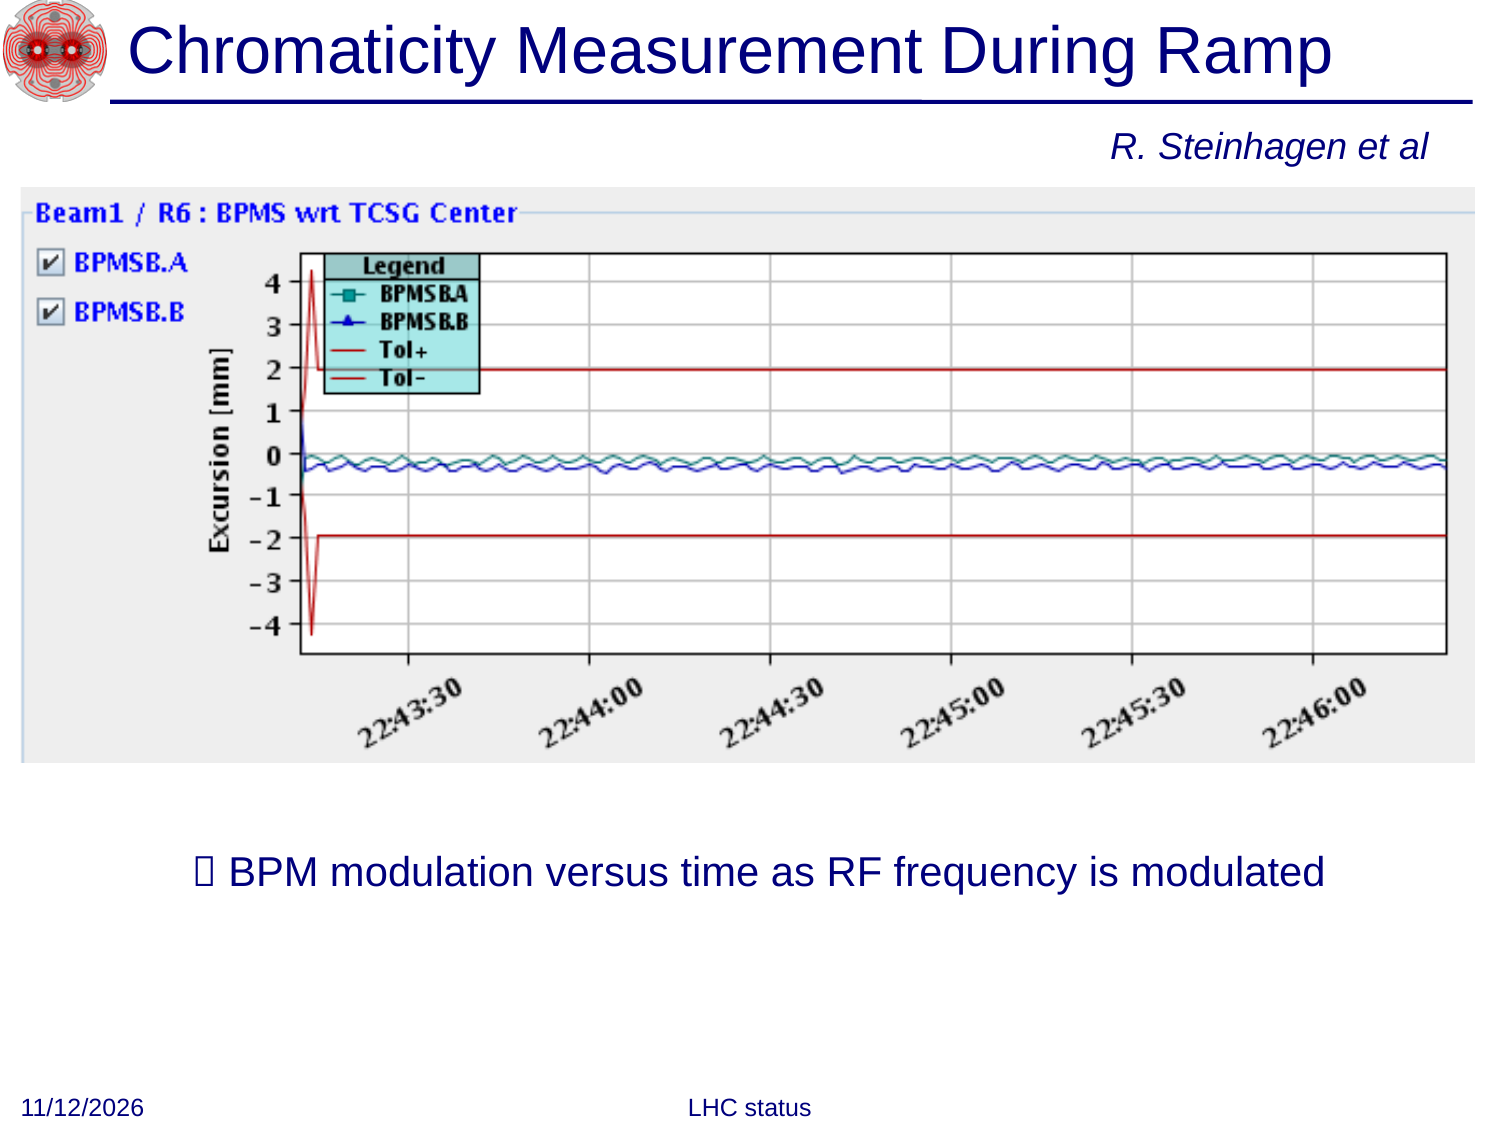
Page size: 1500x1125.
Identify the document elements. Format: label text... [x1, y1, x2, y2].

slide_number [5, 1085, 356, 1125]
text_box R. Steinhagen et al [1095, 114, 1444, 175]
text_box  BPM modulation versus time as RF frequency is modulated [176, 837, 1341, 903]
picture [20, 187, 1476, 763]
picture [0, 0, 108, 103]
title Chromaticity Measurement During Ramp [111, 3, 1463, 91]
footer LHC status [512, 1087, 988, 1125]
